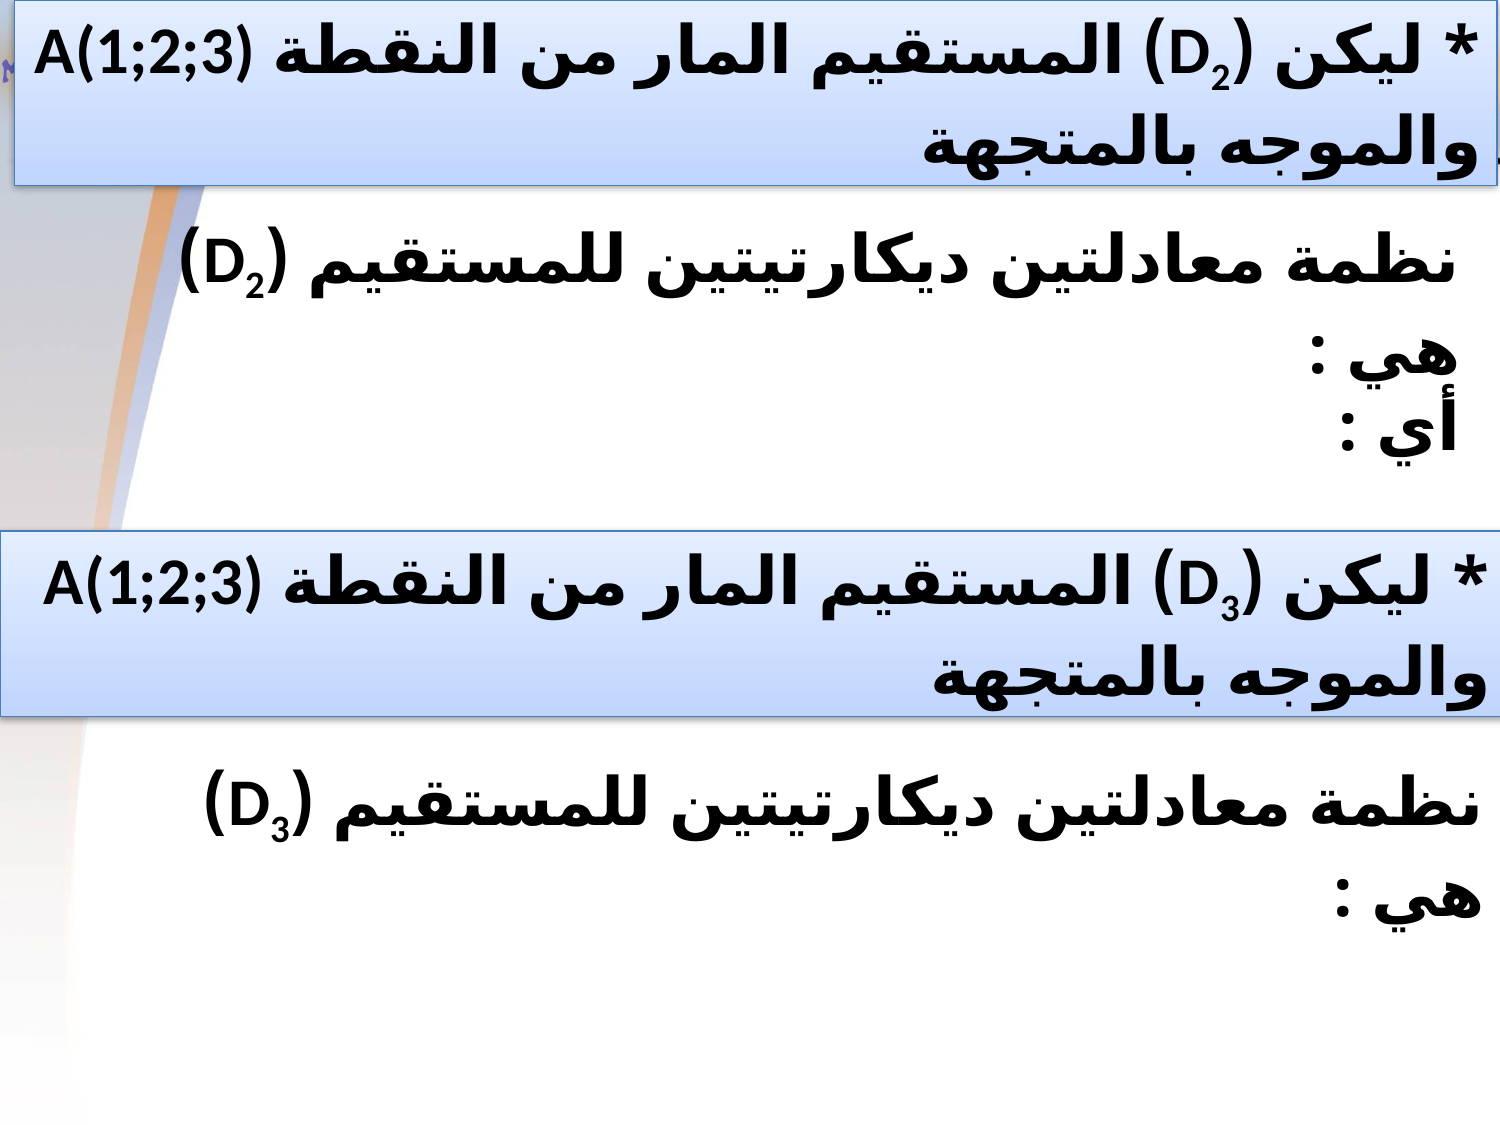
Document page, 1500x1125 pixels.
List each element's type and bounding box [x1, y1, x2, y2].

picture [0, 0, 1500, 530]
picture [0, 717, 1500, 1125]
